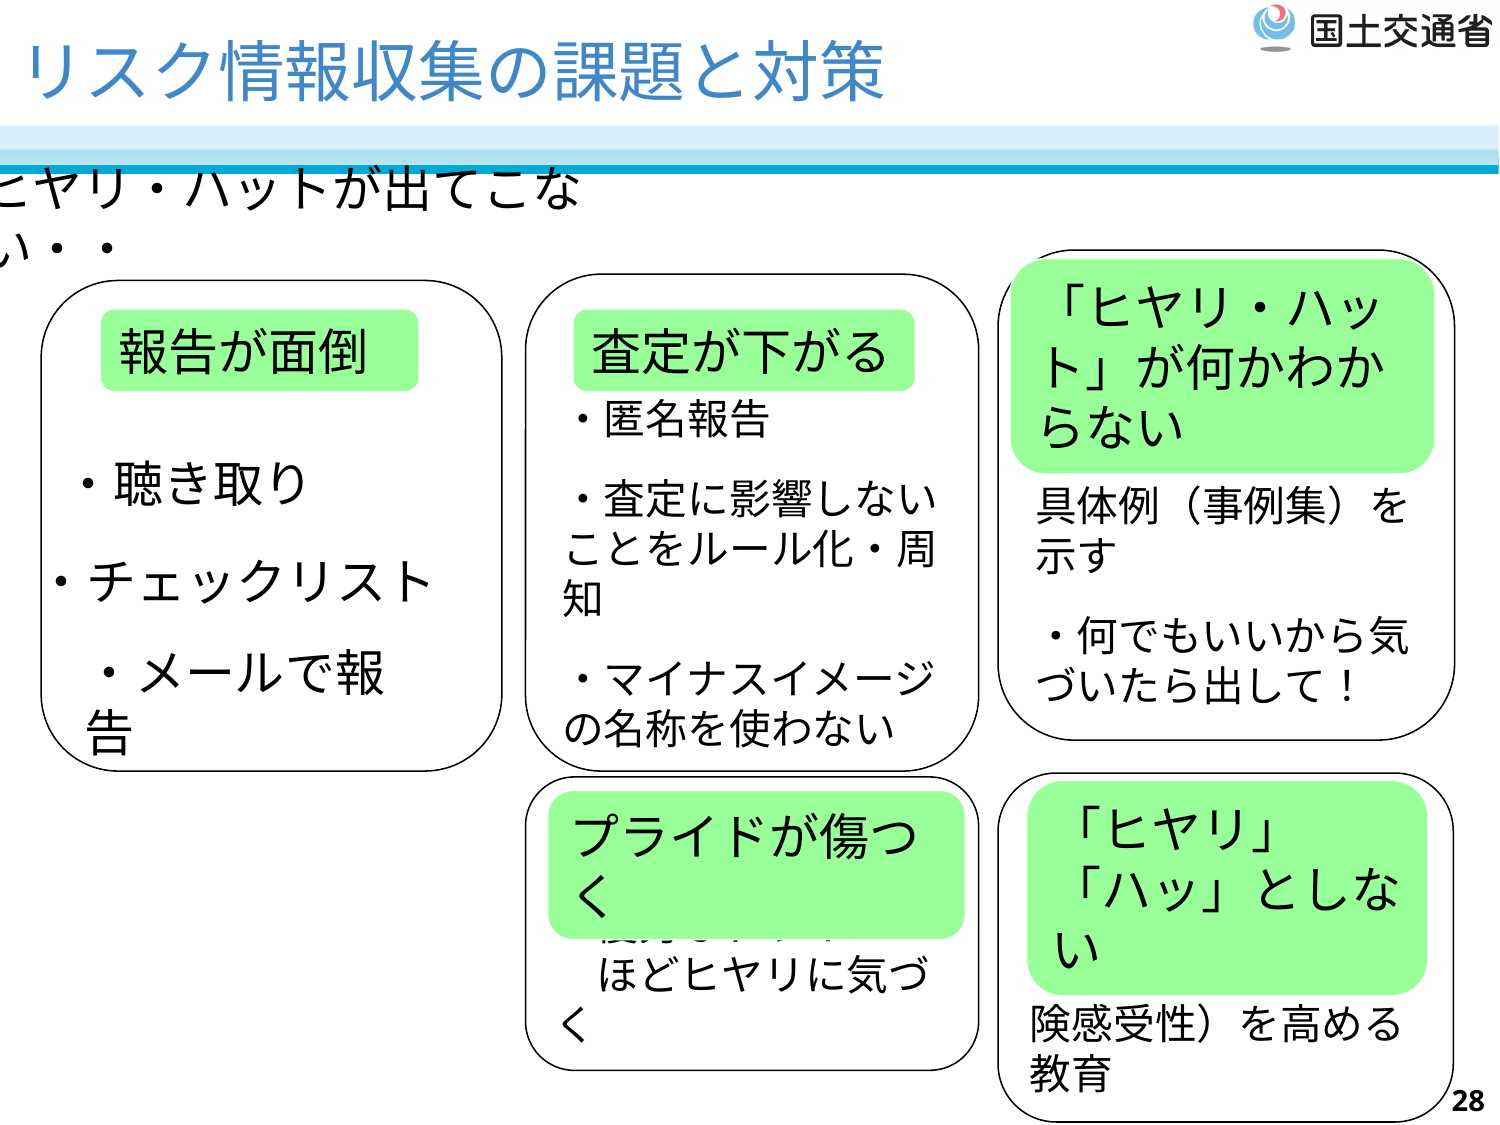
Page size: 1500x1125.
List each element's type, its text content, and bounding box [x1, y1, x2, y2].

picture [0, 51, 1499, 164]
text_box ・ヒヤリ・ハットの具体例（事例集）を示す ・何でもいいから気づいたら出して！ [998, 250, 1455, 741]
text_box [41, 280, 502, 772]
text_box 「ヒヤリ・ハット」が何かわからない [1009, 258, 1436, 475]
text_box ・チェックリスト [22, 543, 452, 618]
slide_number 28 [1149, 1074, 1500, 1125]
text_box プライドが傷つく [547, 790, 966, 940]
text_box ・聴き取り [48, 445, 329, 520]
text_box ・安全への感性（危険感受性）を高める教育 [998, 773, 1454, 1122]
text_box ・優秀なドライバー ほどヒヤリに気づく [525, 776, 979, 1071]
title リスク情報収集の課題と対策 [3, 19, 1273, 122]
text_box ・匿名報告 ・査定に影響しない ことをルール化・周知 ・マイナスイメージの名称を使わない [525, 274, 979, 772]
text_box 査定が下がる [572, 308, 916, 392]
text_box 「ヒヤリ」「ハッ」としない [1026, 780, 1429, 997]
text_box ・メールで報告 [70, 633, 413, 769]
text_box 報告が面倒 [100, 308, 420, 392]
text_box ヒヤリ・ハットが出てこない・・ [0, 176, 751, 259]
